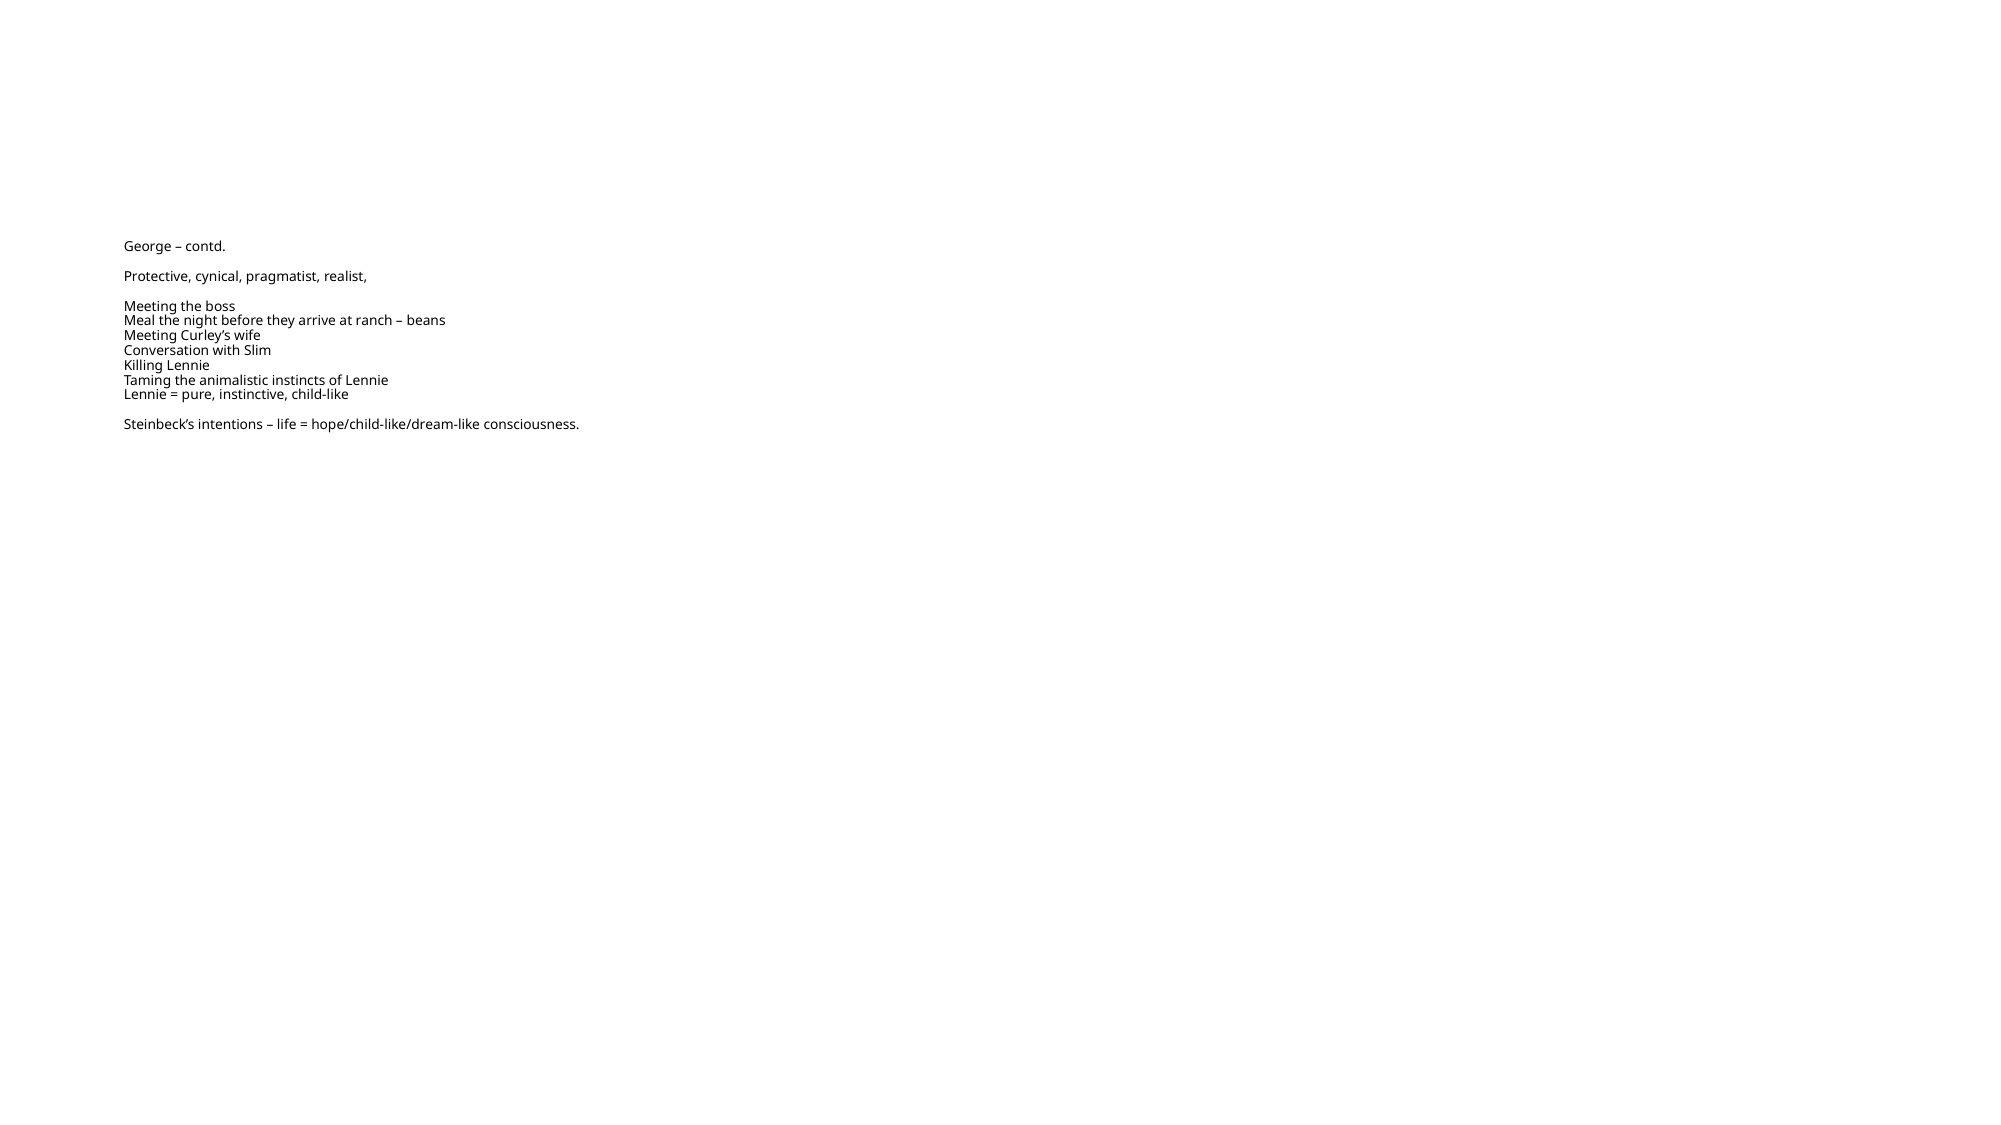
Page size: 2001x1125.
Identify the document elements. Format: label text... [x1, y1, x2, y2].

title George – contd. Protective, cynical, pragmatist, realist, Meeting the boss Meal the night before they arrive at ranch – beans Meeting Curley’s wife Conversation with Slim Killing Lennie Taming the animalistic instincts of Lennie Lennie = pure, instinctive, child-like Steinbeck’s intentions – life = hope/child-like/dream-like consciousness. [108, 227, 1834, 445]
